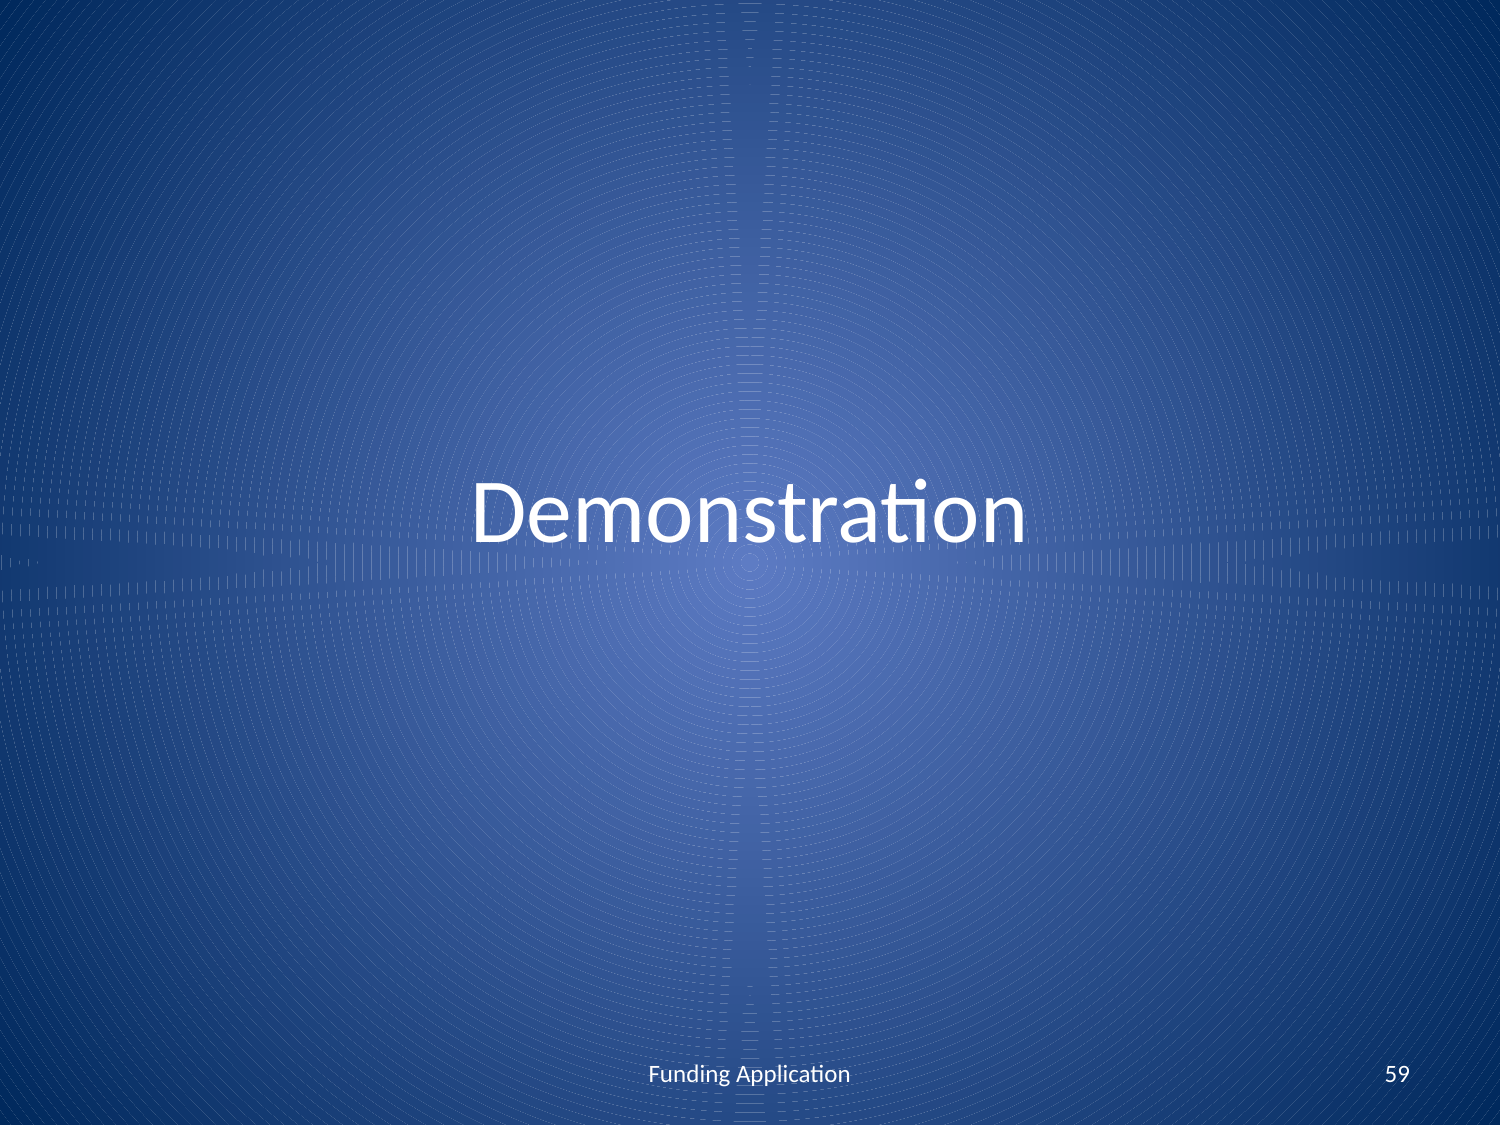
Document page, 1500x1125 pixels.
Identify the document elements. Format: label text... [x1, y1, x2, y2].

slide_number 59 [1074, 1042, 1425, 1103]
footer Funding Application [512, 1042, 988, 1103]
title Demonstration [75, 412, 1425, 600]
